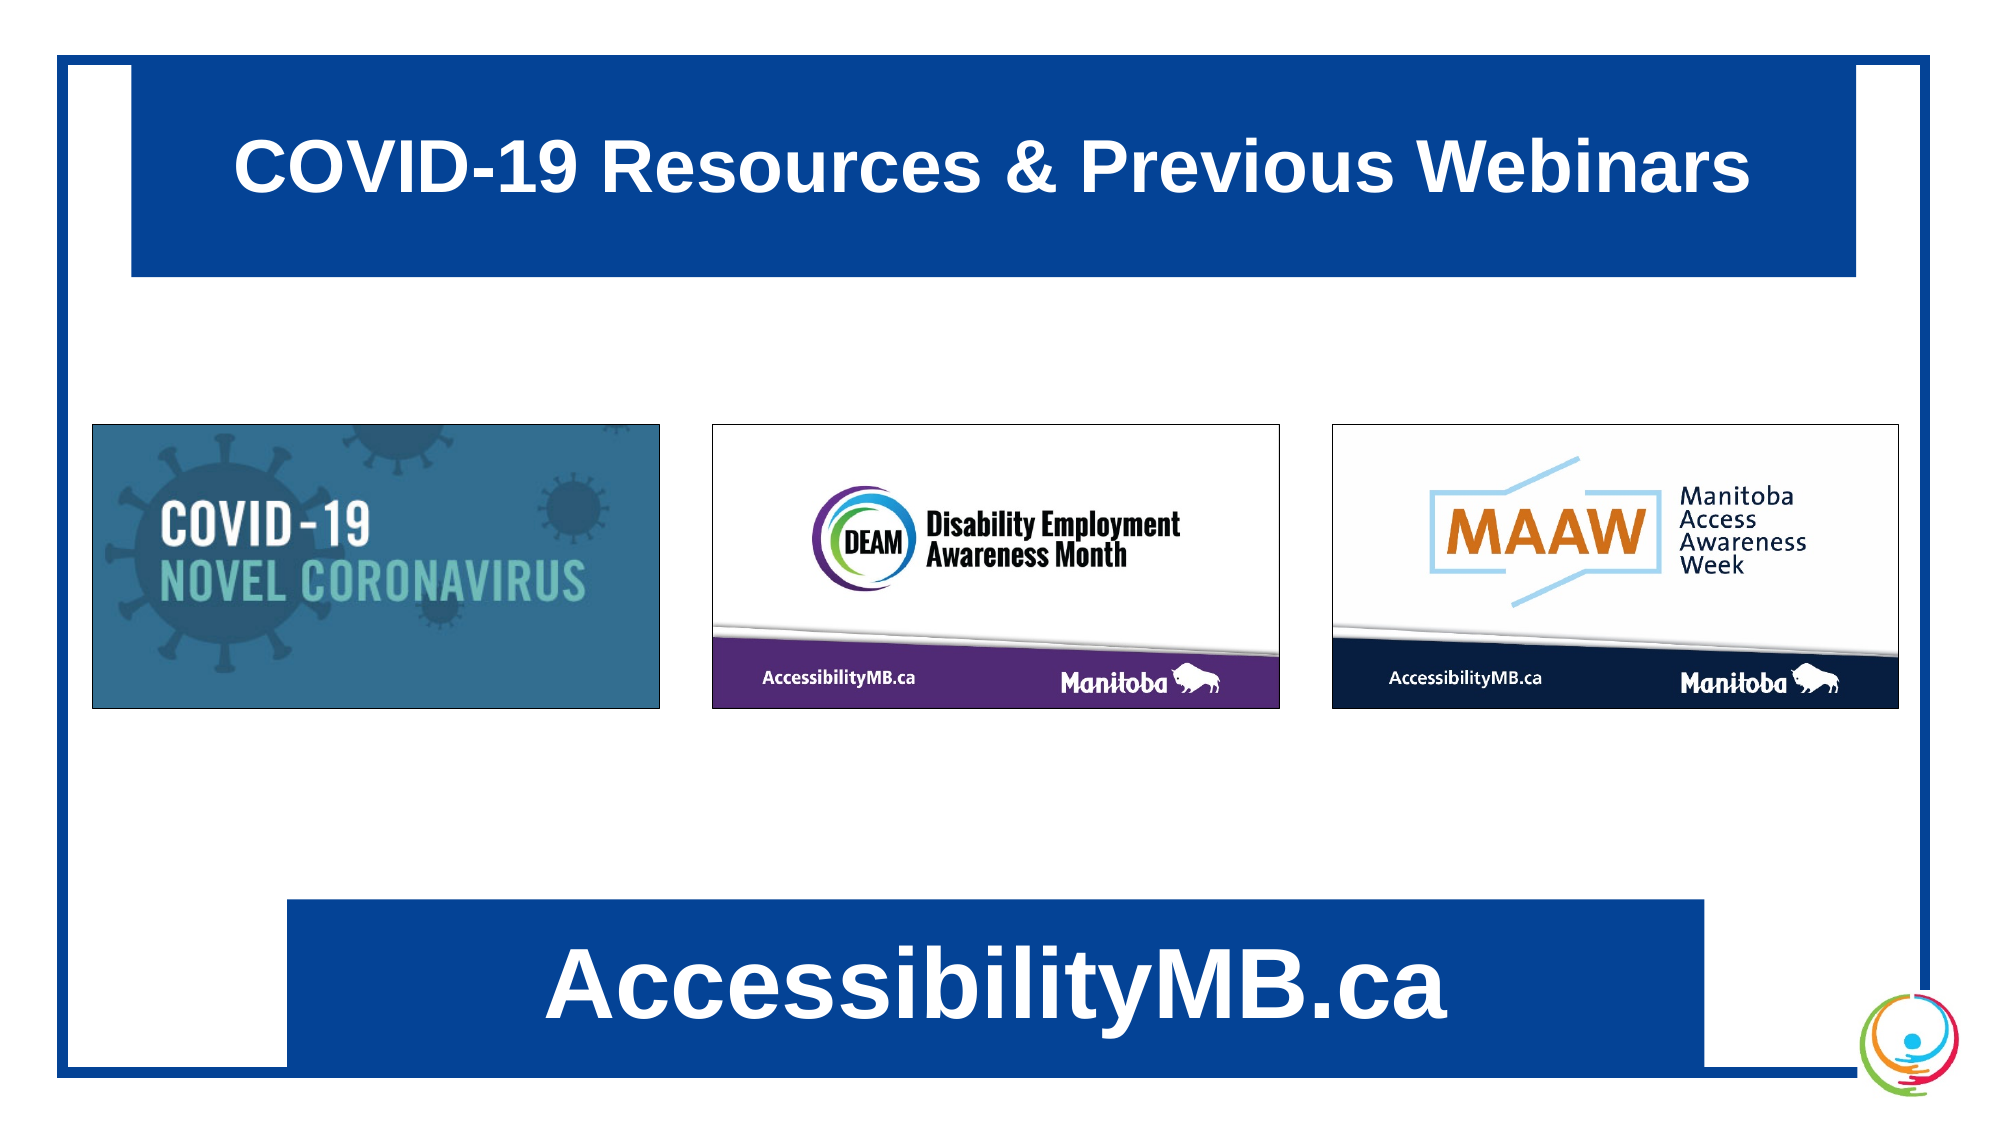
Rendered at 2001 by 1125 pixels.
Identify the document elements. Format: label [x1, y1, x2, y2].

picture [92, 424, 659, 708]
picture [712, 424, 1279, 708]
picture [1332, 424, 1899, 708]
picture [1857, 990, 1962, 1103]
text_box [61, 59, 1926, 1074]
